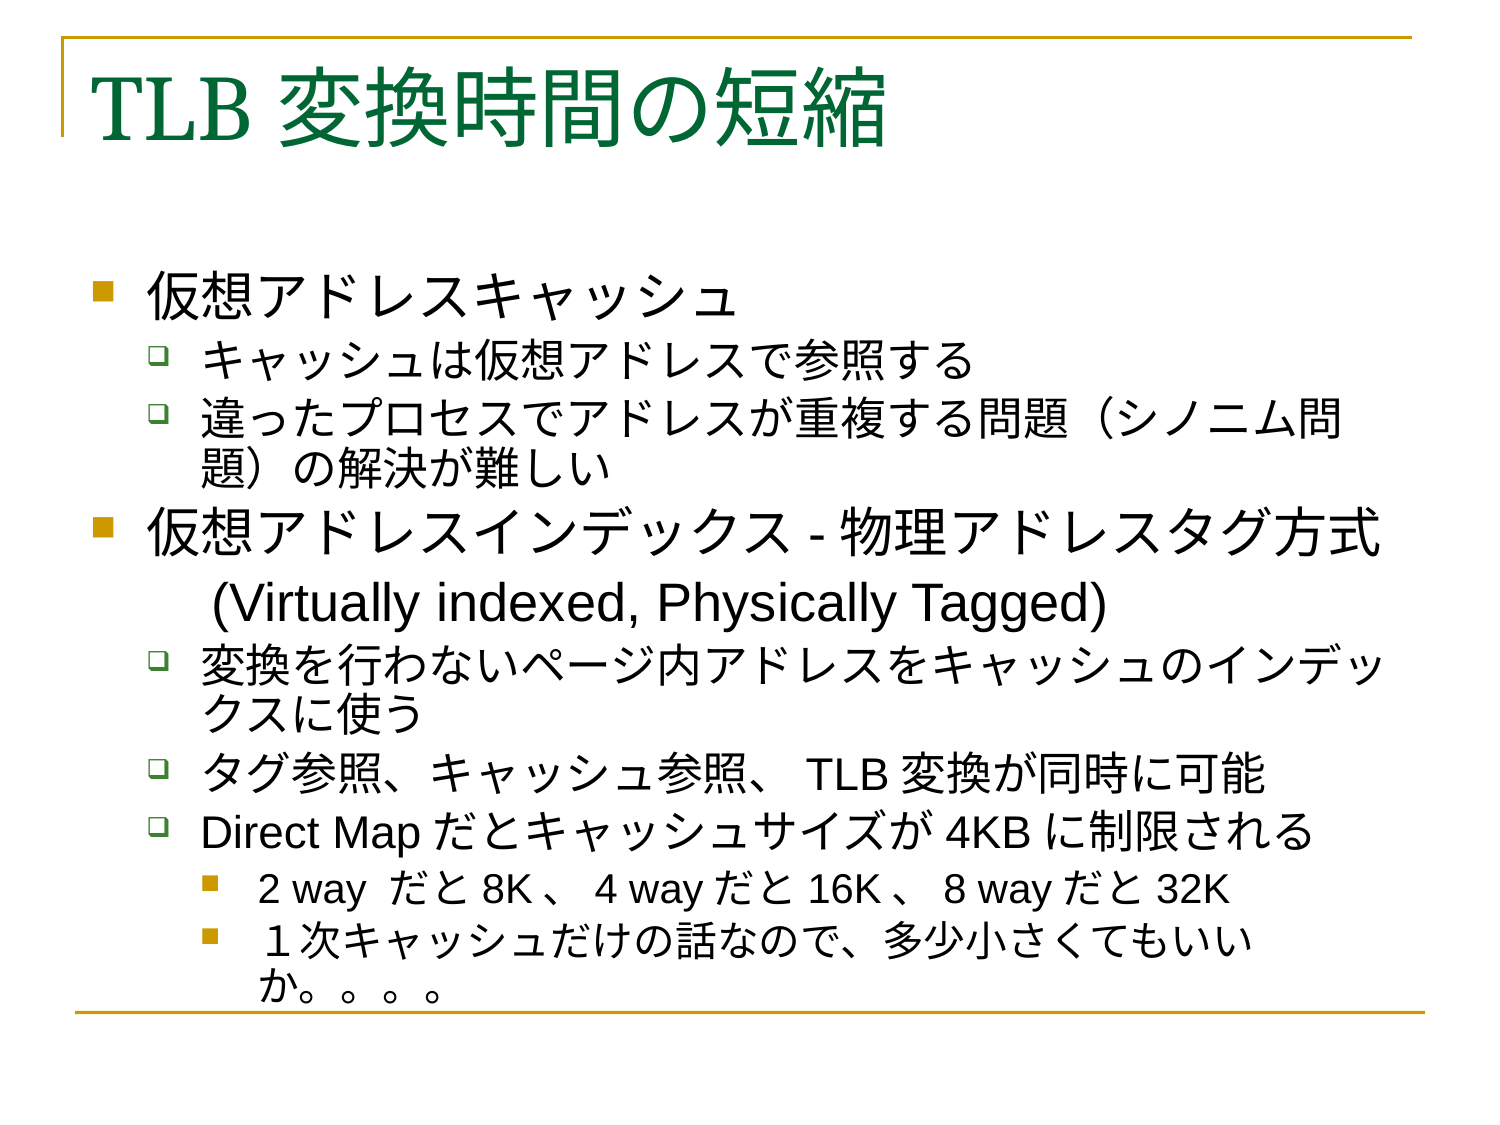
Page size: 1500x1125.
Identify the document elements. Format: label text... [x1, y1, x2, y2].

list 仮想アドレスキャッシュ キャッシュは仮想アドレスで参照する 違ったプロセスでアドレスが重複する問題（シノニム問題）の解決が難しい 仮想アドレスインデックス-物理アドレスタグ方式 (Virtually indexed, Physically Tagged) 変換を行わないページ内アドレスをキャッシュのインデックスに使う タグ参照、キャッシュ参照、TLB変換が同時に可能 Direct Mapだとキャッシュサイズが4KBに制限される 2 way だと8K、4 wayだと16K、8 wayだと32K １次キャッシュだけの話なので、多少小さくてもいいか。。。。 [75, 262, 1425, 1006]
title TLB変換時間の短縮 [75, 45, 1425, 233]
